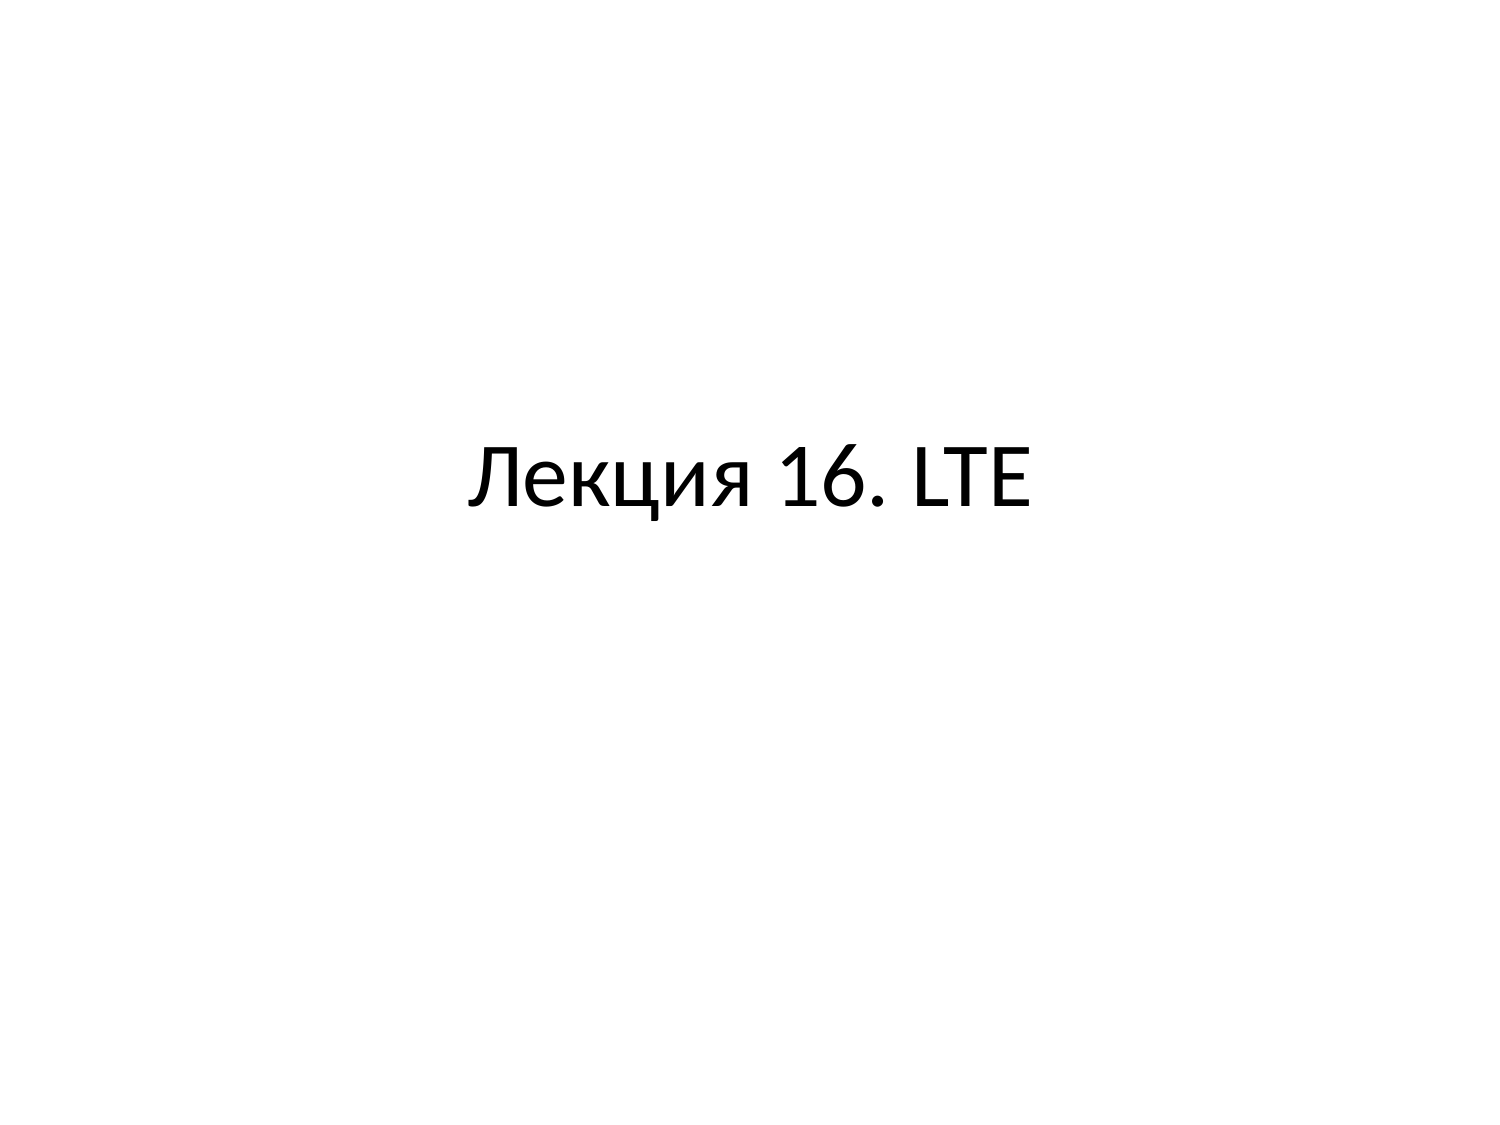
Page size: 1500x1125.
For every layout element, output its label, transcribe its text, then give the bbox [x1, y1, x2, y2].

title Лекция 16. LTE [112, 349, 1388, 591]
